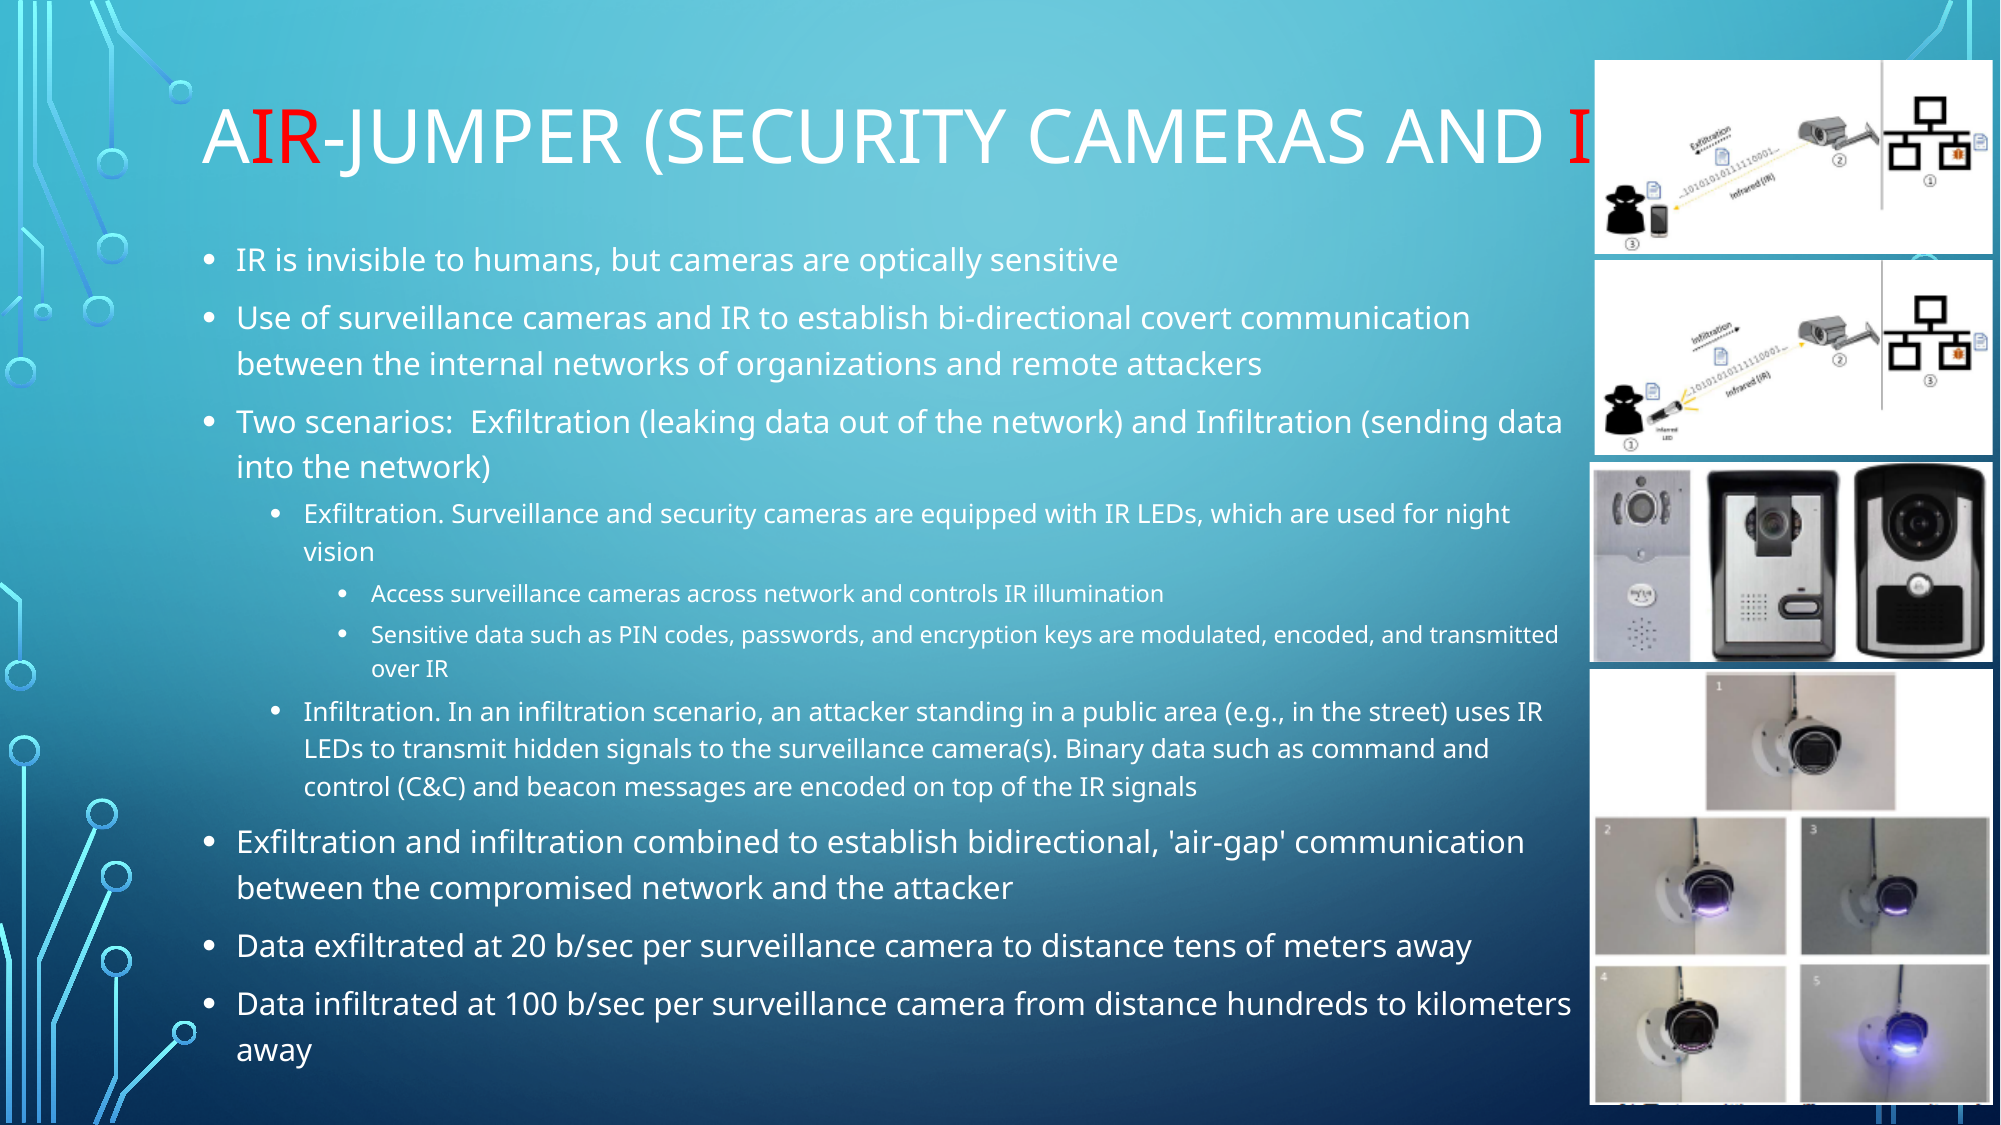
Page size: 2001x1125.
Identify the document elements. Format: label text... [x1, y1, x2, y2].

list IR is invisible to humans, but cameras are optically sensitive Use of surveillance cameras and IR to establish bi-directional covert communication between the internal networks of organizations and remote attackers Two scenarios: Exfiltration (leaking data out of the network) and Infiltration (sending data into the network) Exfiltration. Surveillance and security cameras are equipped with IR LEDs, which are used for night vision Access surveillance cameras across network and controls IR illumination Sensitive data such as PIN codes, passwords, and encryption keys are modulated, encoded, and transmitted over IR Infiltration. In an infiltration scenario, an attacker standing in a public area (e.g., in the street) uses IR LEDs to transmit hidden signals to the surveillance camera(s). Binary data such as command and control (C&C) and beacon messages are encoded on top of the IR signals Exfiltration and infiltration combined to establish bidirectional, 'air-gap' communication between the compromised network and the attacker Data exfiltrated at 20 b/sec per surveillance camera to distance tens of meters away Data infiltrated at 100 b/sec per surveillance camera from distance hundreds to kilometers away [187, 224, 1595, 1081]
picture [1594, 59, 1993, 254]
title aIR-Jumper (Security Cameras and Ir) [187, 17, 1770, 224]
picture [1589, 462, 1993, 663]
picture [1594, 259, 1993, 455]
title aIR-Jumper (Security Cameras and Ir) [1595, 254, 1770, 259]
picture [1589, 669, 1994, 1105]
